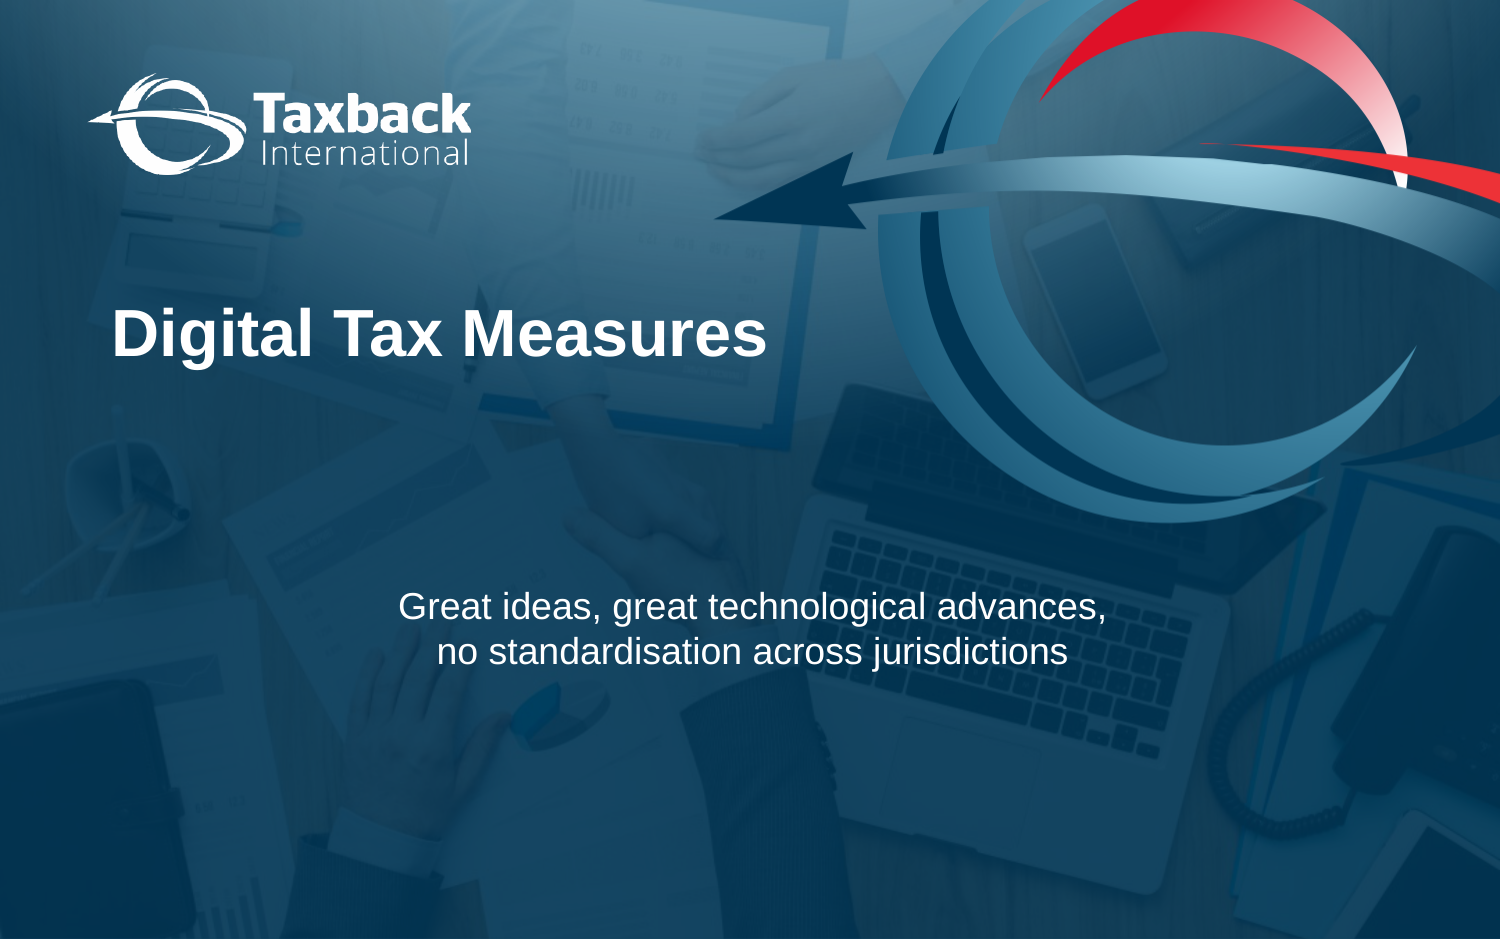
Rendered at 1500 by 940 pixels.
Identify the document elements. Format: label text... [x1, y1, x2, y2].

list Great ideas, great technological advances, no standardisation across jurisdictions [367, 574, 1138, 684]
list Digital Tax Measures [87, 282, 794, 384]
picture [0, 0, 1500, 939]
